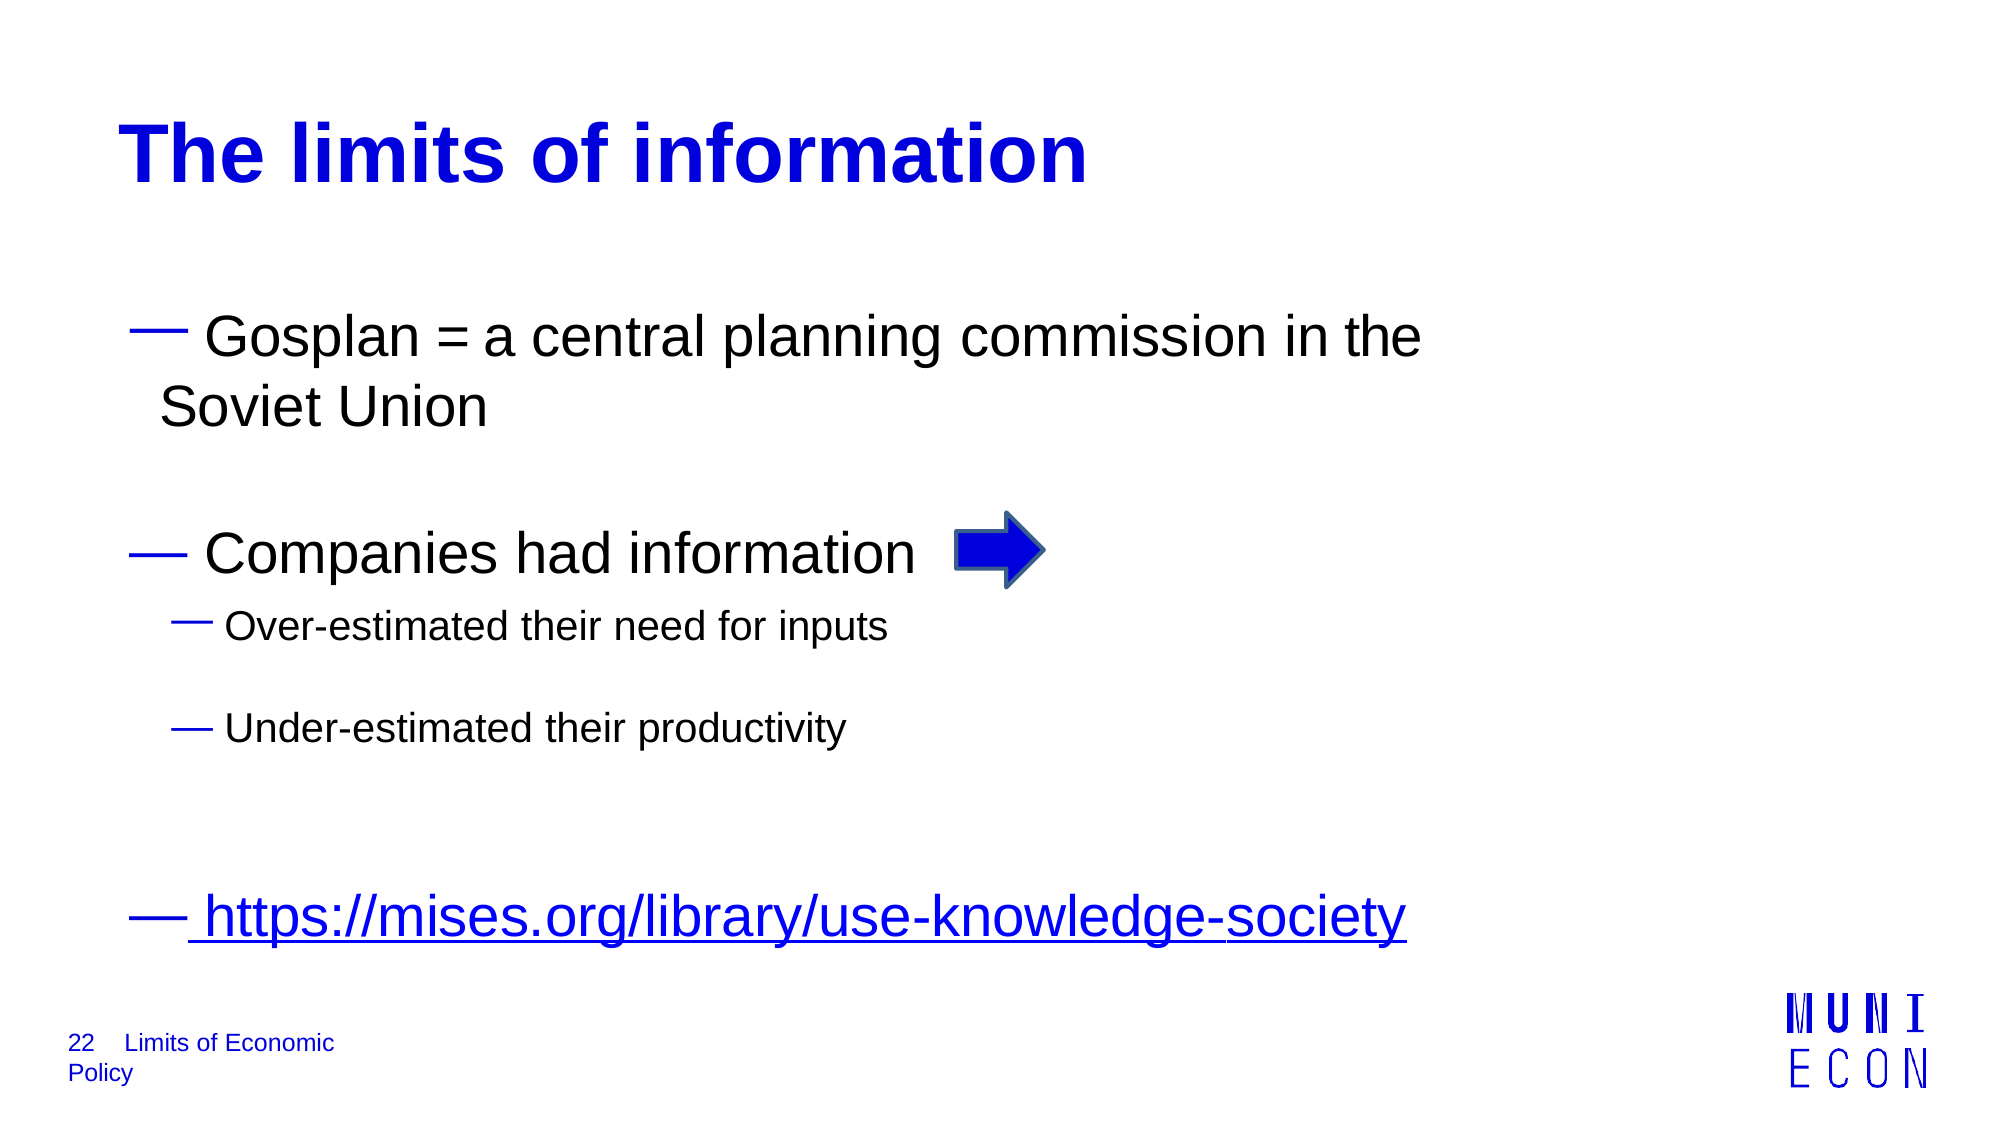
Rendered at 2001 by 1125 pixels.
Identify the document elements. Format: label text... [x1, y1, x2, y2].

text_box [954, 510, 1046, 590]
slide_number 22 Limits of Economic Policy [61, 1027, 404, 1125]
text_box Gosplan = a central planning commission in the Soviet Union Companies had information Over-estimated their need for inputs Under-estimated their productivity https://mises.org/library/use-knowledge-society [127, 295, 1591, 1019]
picture [1866, 993, 1887, 1033]
picture [1867, 1048, 1887, 1088]
title The limits of information [116, 97, 1477, 287]
picture [1828, 993, 1848, 1033]
picture [1829, 1048, 1848, 1088]
picture [1905, 1048, 1926, 1088]
picture [1787, 993, 1812, 1033]
